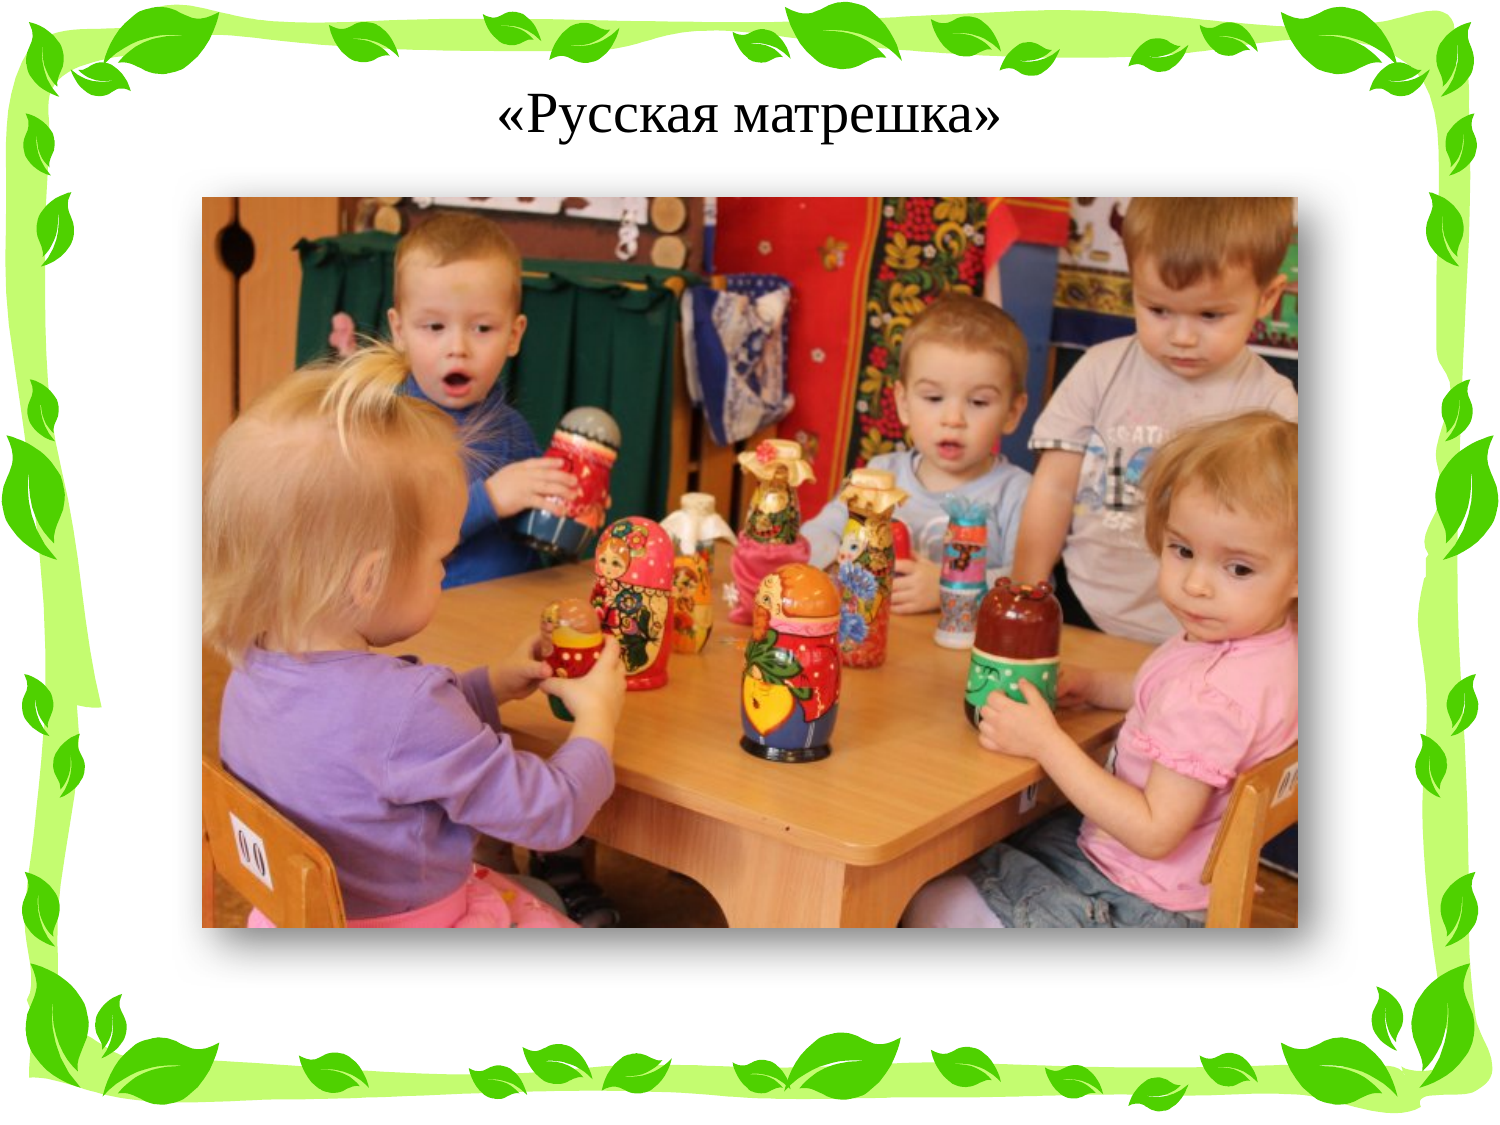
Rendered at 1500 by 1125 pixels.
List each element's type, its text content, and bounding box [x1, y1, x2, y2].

list «Русская матрешка» [75, 66, 1425, 1005]
picture [202, 197, 1298, 928]
